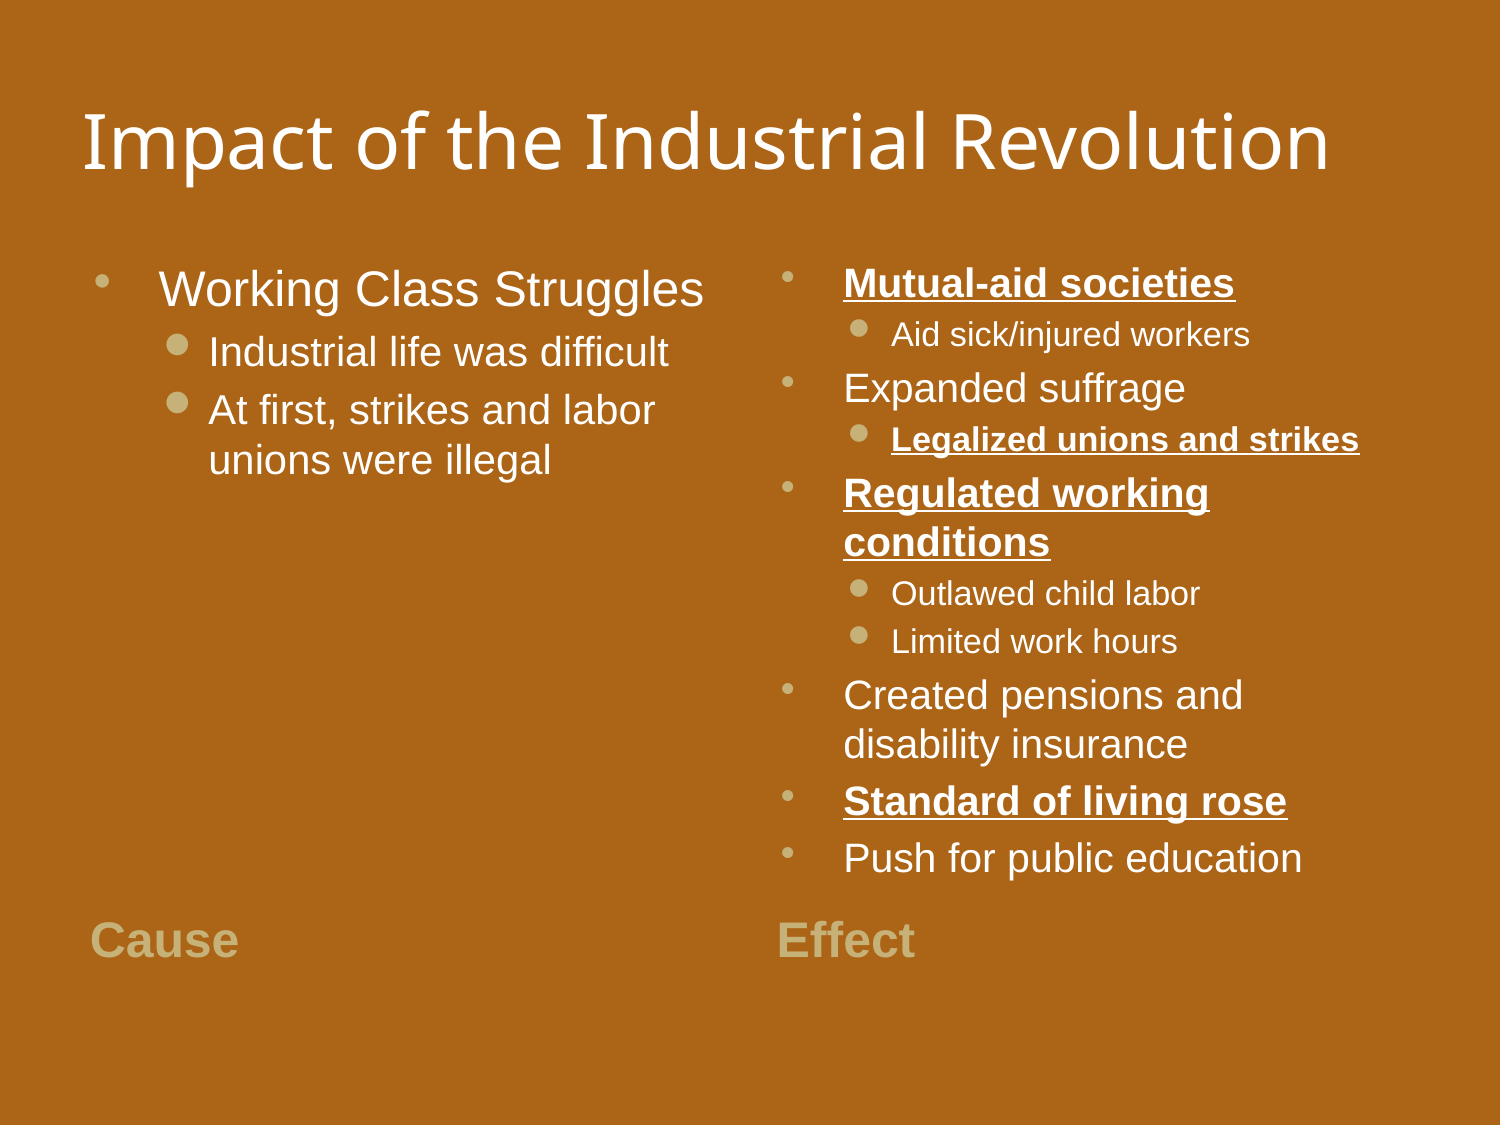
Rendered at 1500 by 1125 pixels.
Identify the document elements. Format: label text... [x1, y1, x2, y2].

list Cause [75, 900, 738, 1038]
list Mutual-aid societies Aid sick/injured workers Expanded suffrage Legalized unions and strikes Regulated working conditions Outlawed child labor Limited work hours Created pensions and disability insurance Standard of living rose Push for public education [761, 248, 1425, 896]
list Working Class Struggles Industrial life was difficult At first, strikes and labor unions were illegal [75, 248, 738, 896]
list Effect [761, 900, 1425, 1038]
title Impact of the Industrial Revolution [75, 44, 1425, 233]
